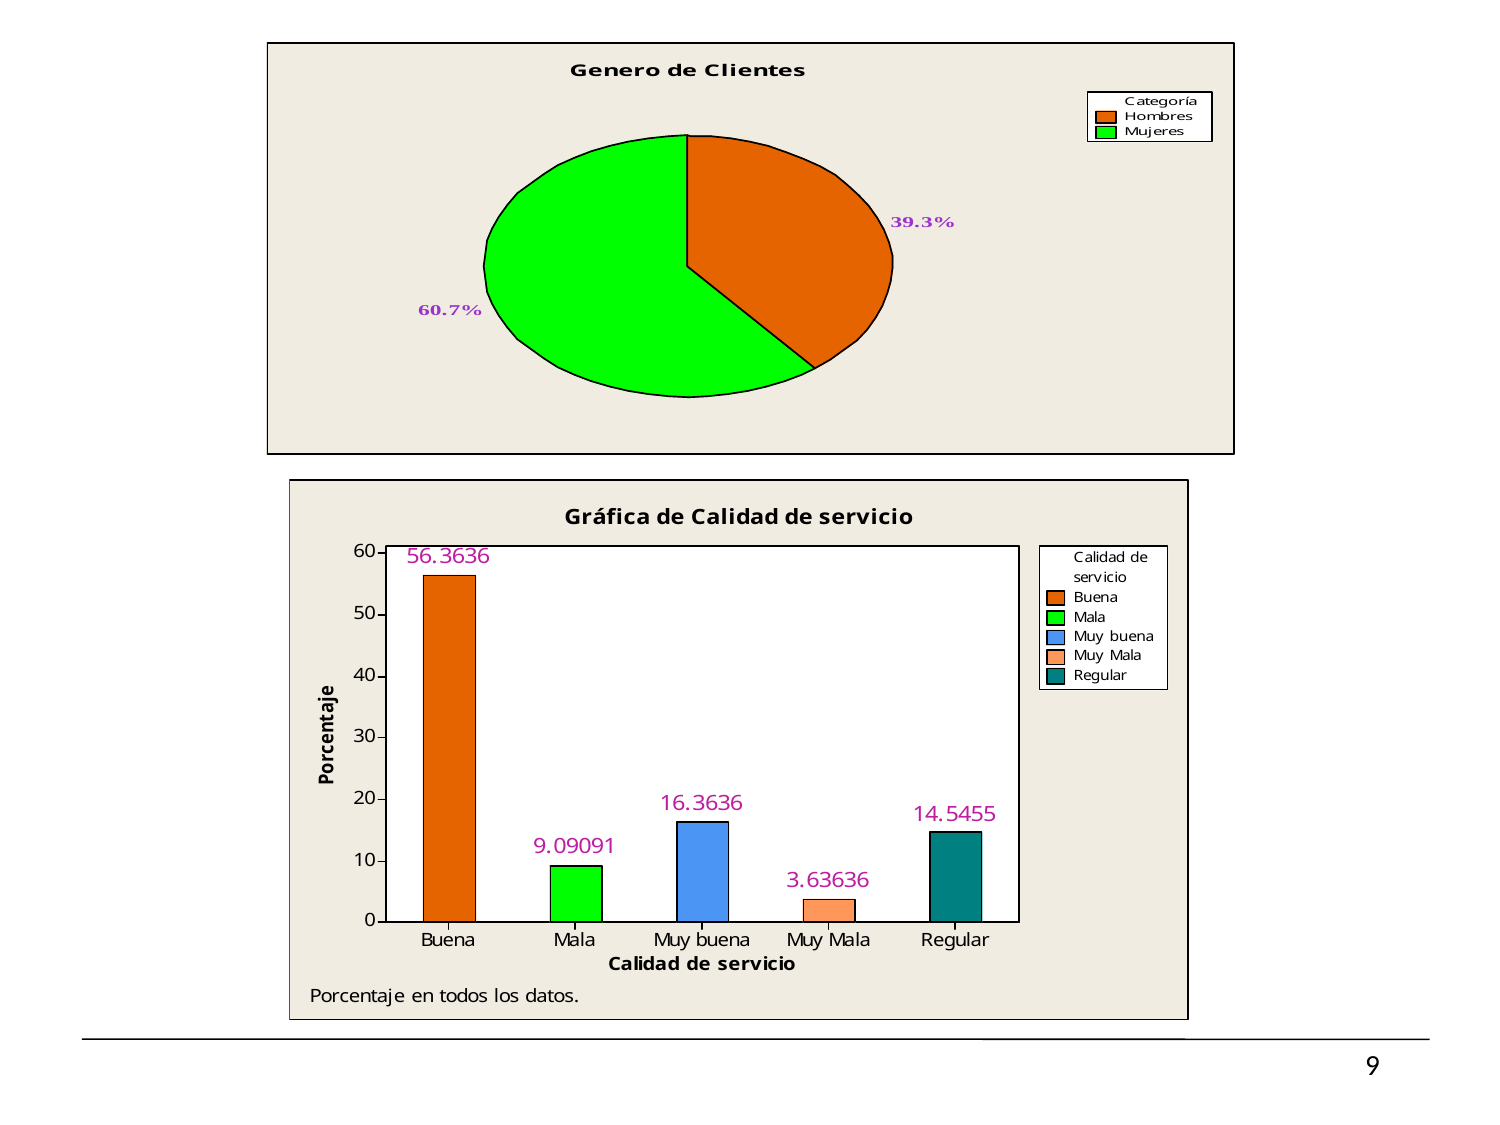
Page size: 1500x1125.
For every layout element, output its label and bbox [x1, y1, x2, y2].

text_box [266, 42, 1236, 456]
text_box [288, 479, 1190, 1021]
